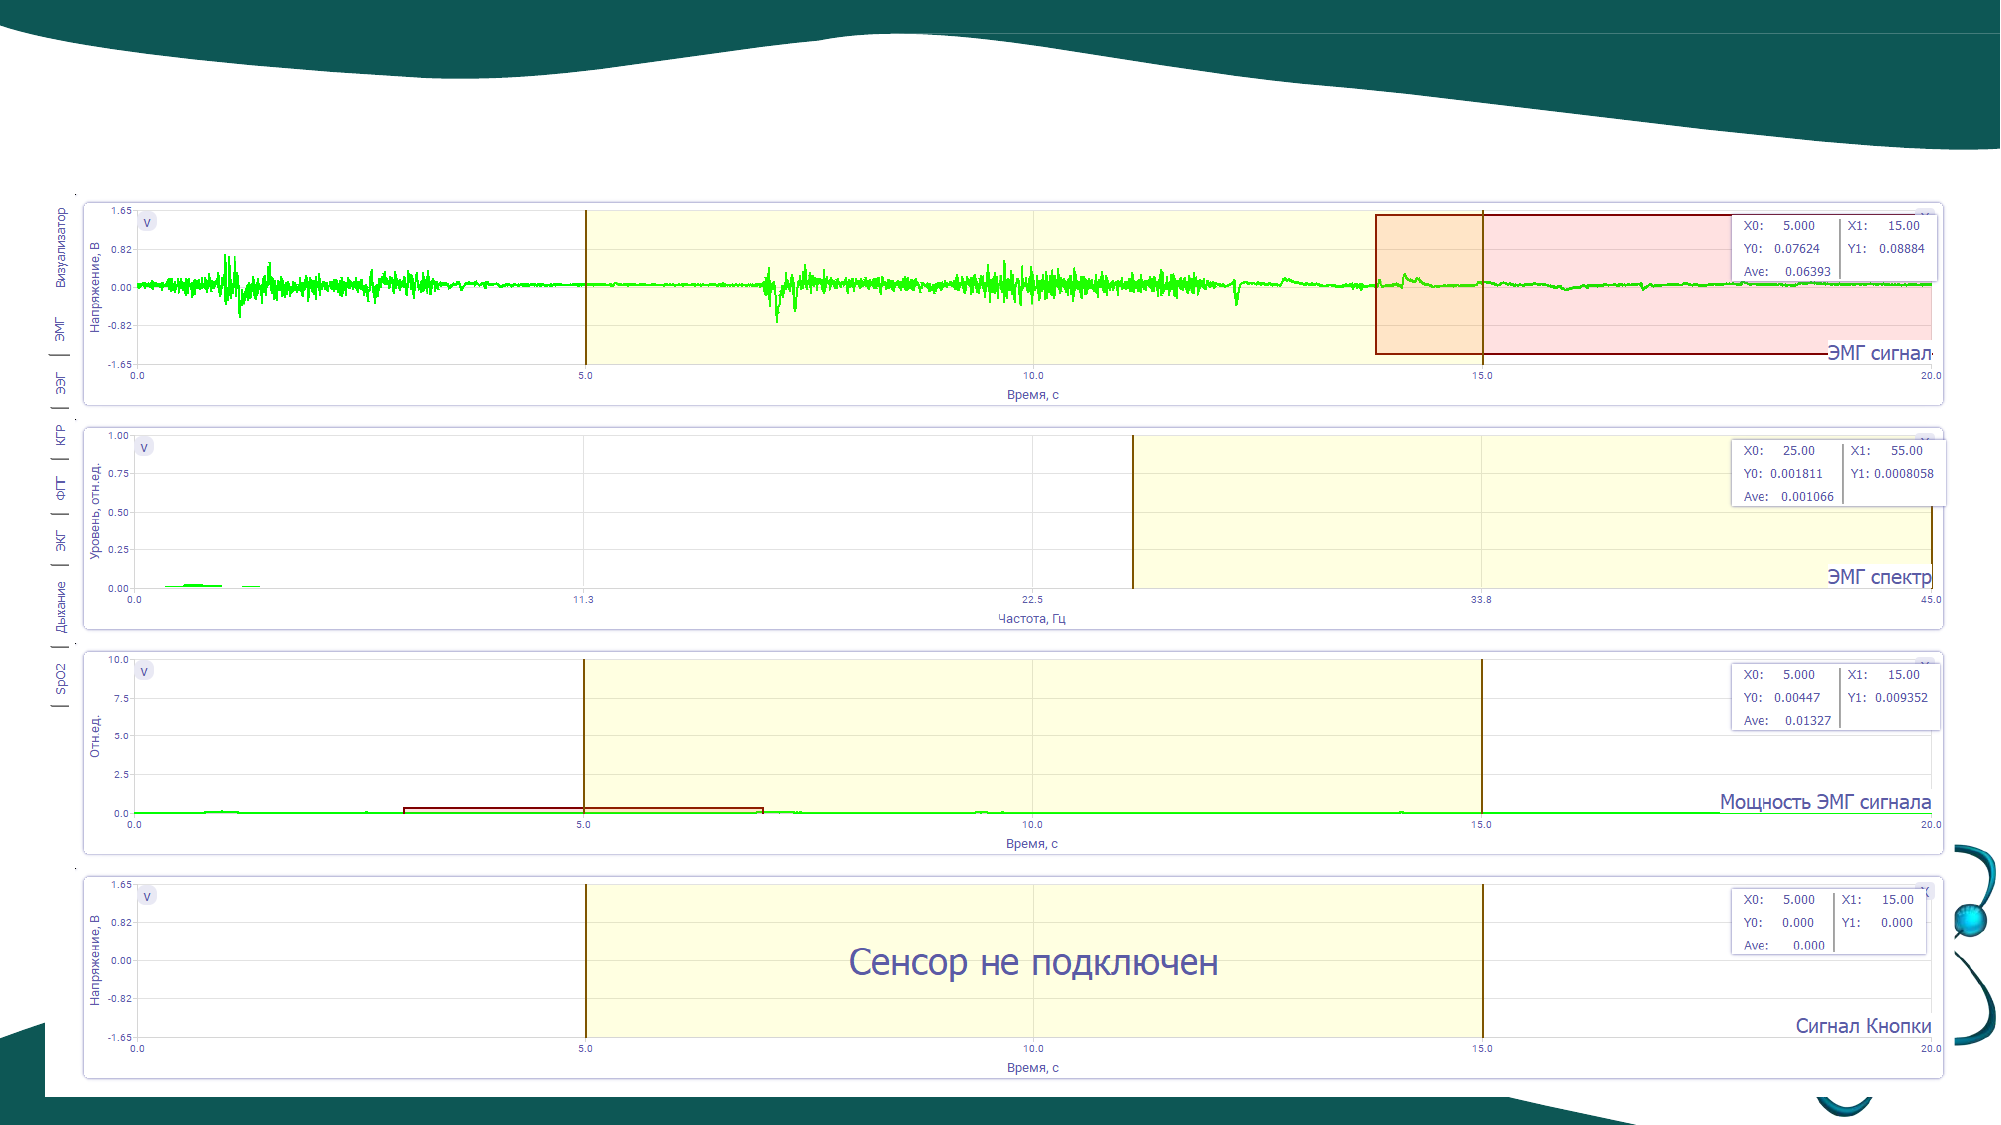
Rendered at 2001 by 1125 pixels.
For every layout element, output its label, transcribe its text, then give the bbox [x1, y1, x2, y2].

text_box Предплечье [712, 53, 1225, 138]
picture [45, 193, 1996, 1117]
